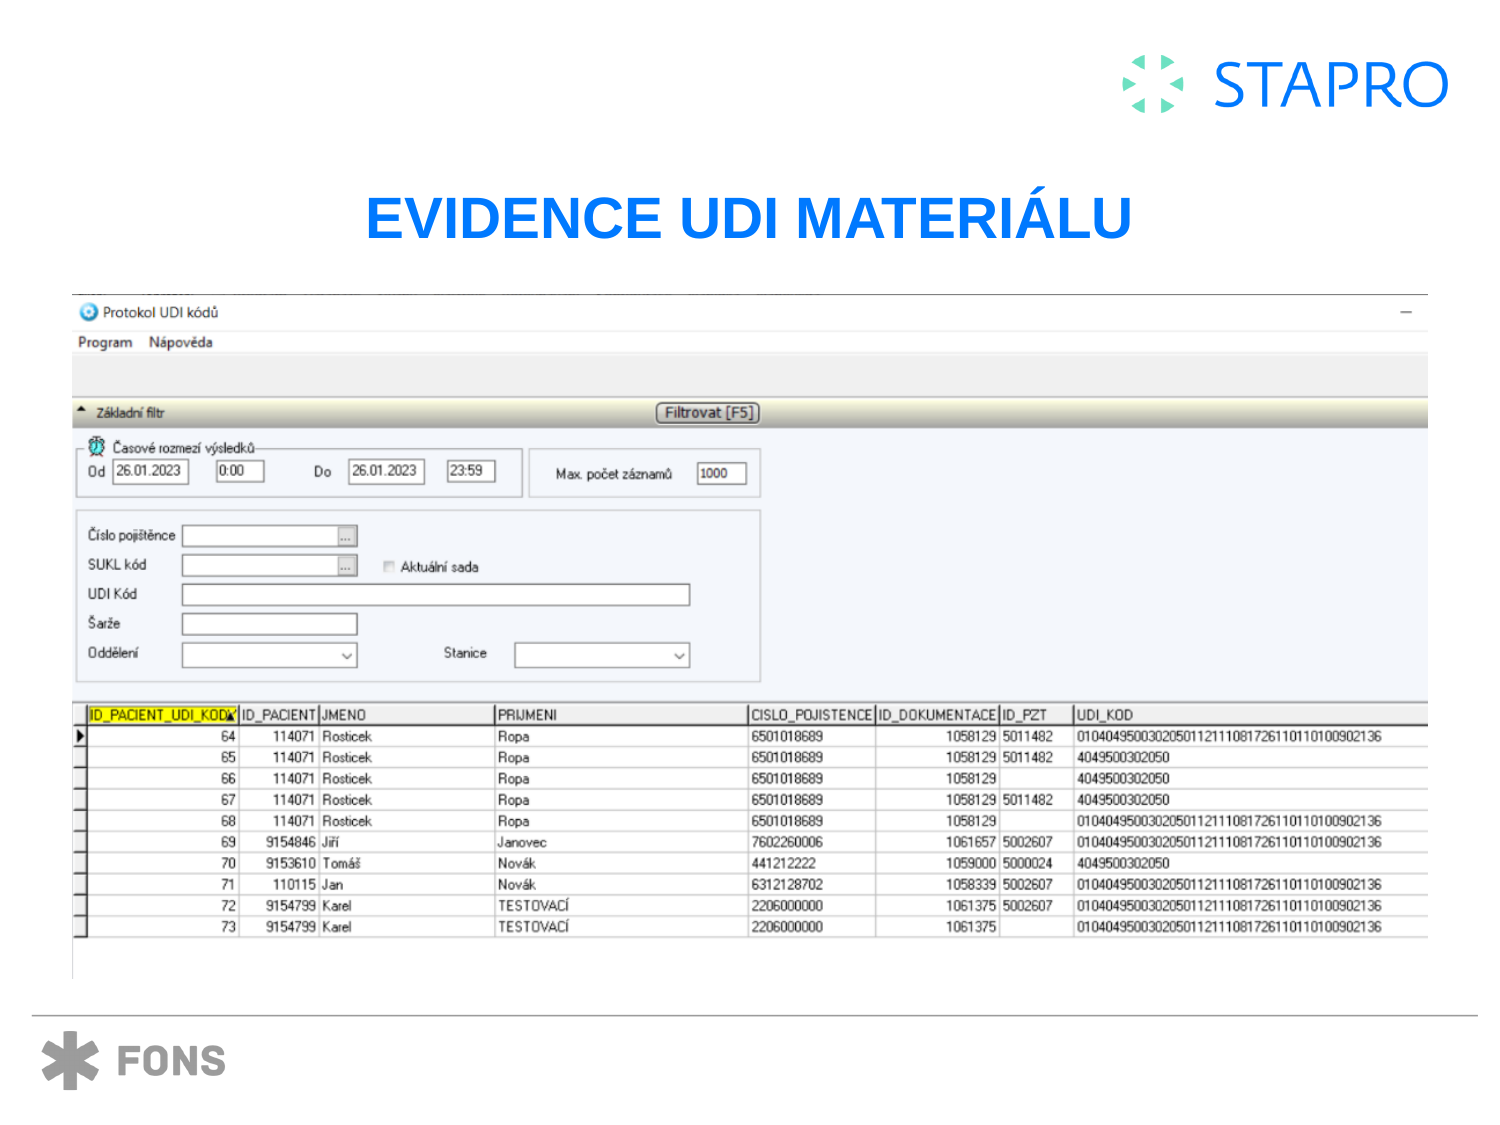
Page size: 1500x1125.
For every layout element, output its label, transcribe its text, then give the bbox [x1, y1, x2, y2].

title evidence UDI materiálu [103, 180, 1397, 263]
picture [0, 0, 1500, 1125]
